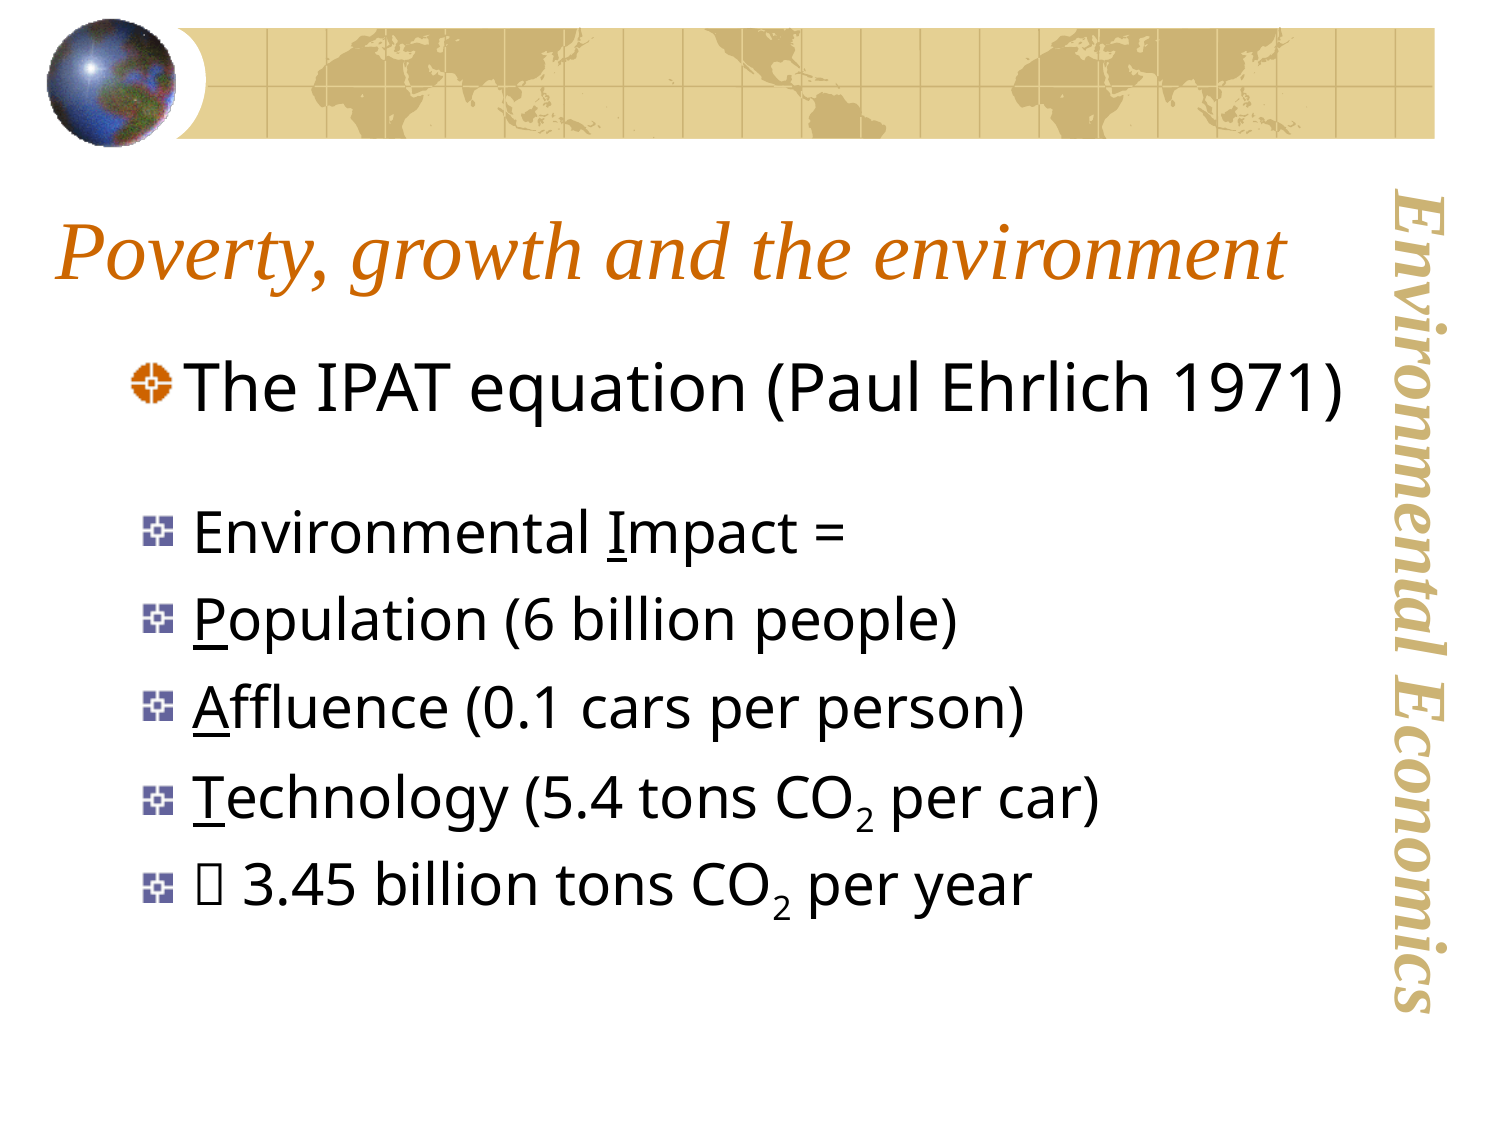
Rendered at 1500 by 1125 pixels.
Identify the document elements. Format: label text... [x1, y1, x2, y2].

picture [42, 14, 190, 151]
text_box Environmental Impact = [87, 487, 1413, 573]
list The IPAT equation (Paul Ehrlich 1971) [112, 337, 1388, 461]
text_box  3.45 billion tons CO2 per year [87, 839, 1413, 935]
picture [127, 361, 175, 409]
title Poverty, growth and the environment [40, 152, 1316, 341]
picture [141, 689, 173, 721]
picture [141, 602, 173, 633]
text_box Affluence (0.1 cars per person) [87, 662, 1413, 748]
picture [141, 514, 173, 546]
picture [141, 871, 173, 903]
text_box Population (6 billion people) [87, 575, 1413, 660]
text_box Technology (5.4 tons CO2 per car) [87, 752, 1413, 839]
picture [141, 784, 173, 815]
